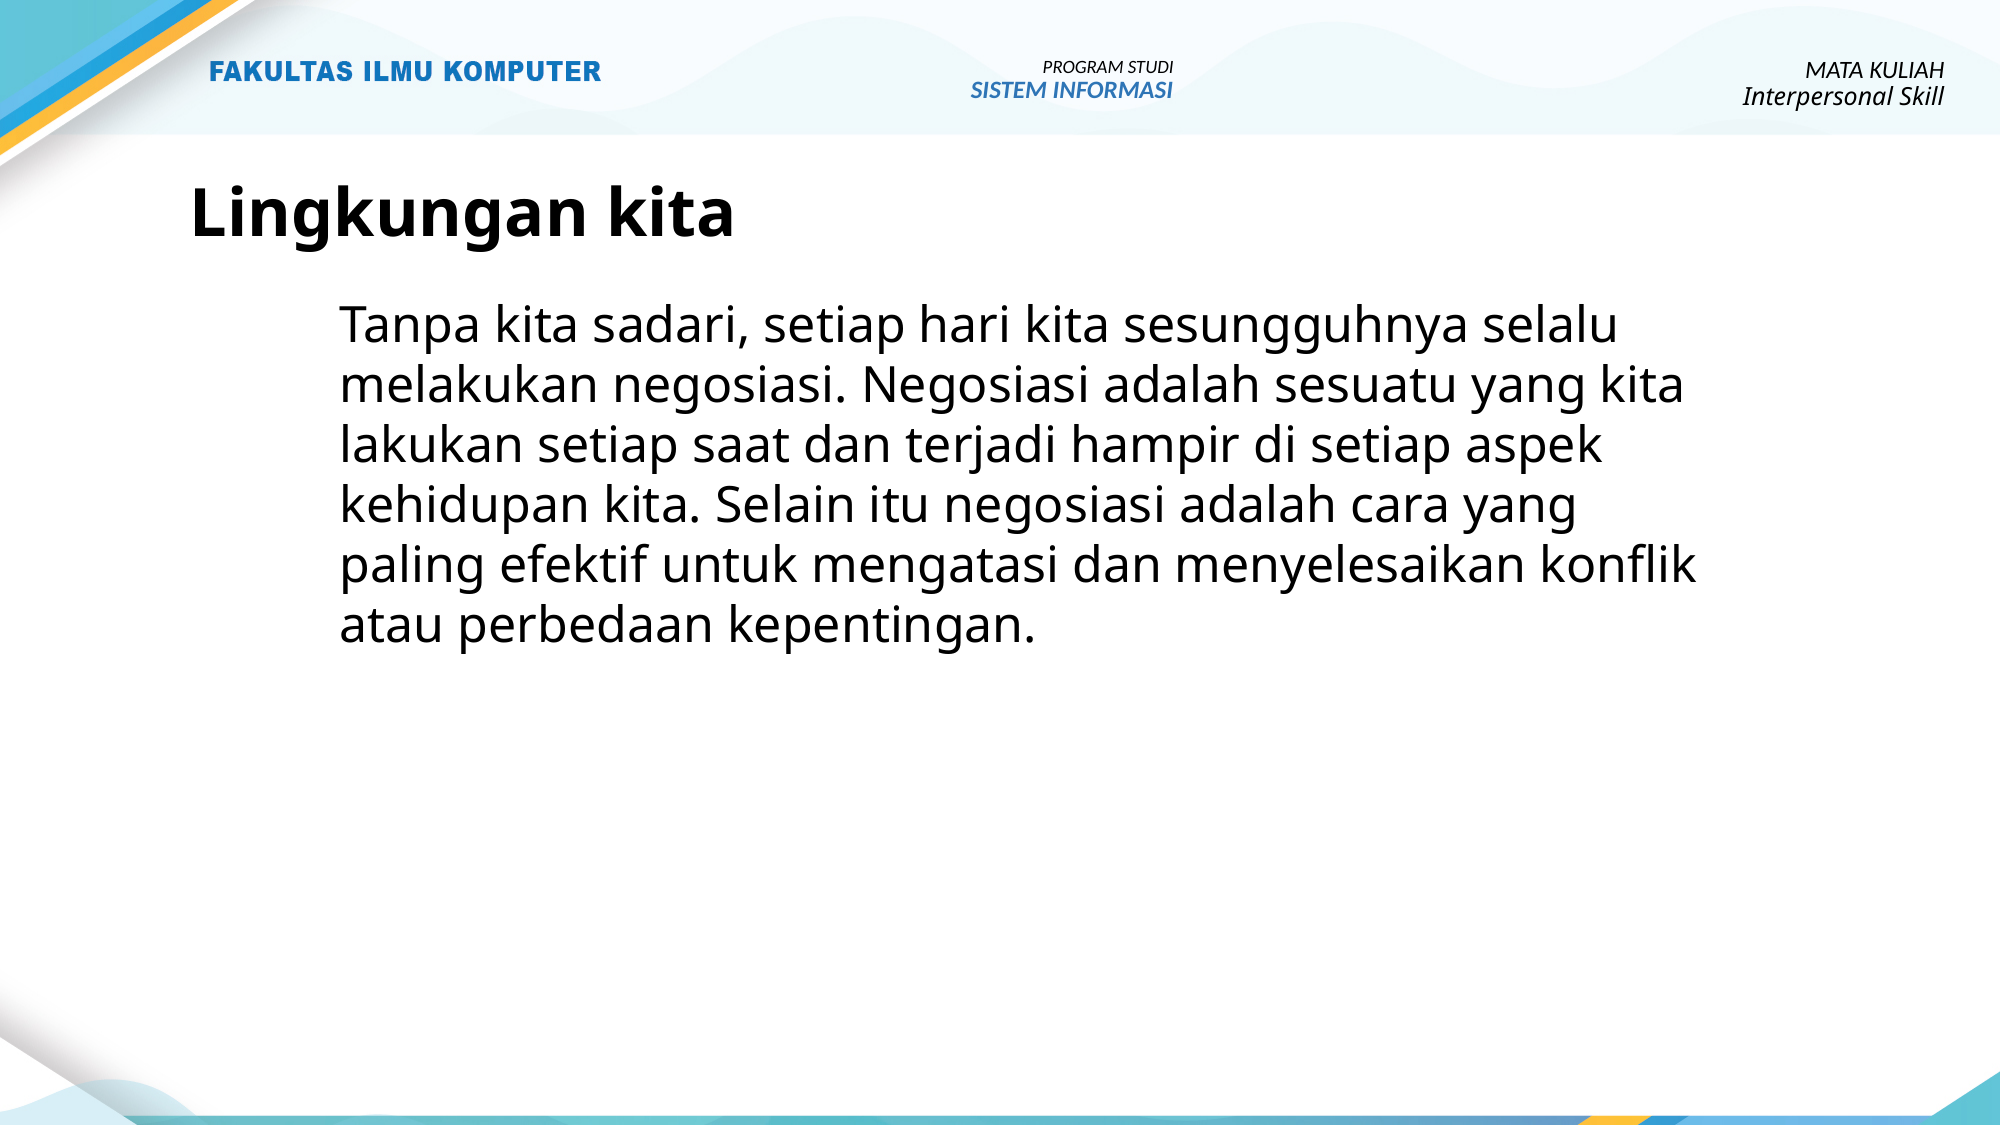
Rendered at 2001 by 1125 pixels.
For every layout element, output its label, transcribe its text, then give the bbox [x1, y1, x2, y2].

text_box MATA KULIAH Interpersonal Skill [1449, 50, 1960, 162]
picture [0, 0, 2000, 1125]
list Tanpa kita sadari, setiap hari kita sesungguhnya selalu melakukan negosiasi. Negosiasi adalah sesuatu yang kita lakukan setiap saat dan terjadi hampir di setiap aspek kehidupan kita. Selain itu negosiasi adalah cara yang paling efektif untuk mengatasi dan menyelesaikan konflik atau perbedaan kepentingan. [324, 284, 1750, 764]
text_box PROGRAM STUDI SISTEM INFORMASI [811, 49, 1189, 134]
title Lingkungan kita [174, 138, 1450, 292]
